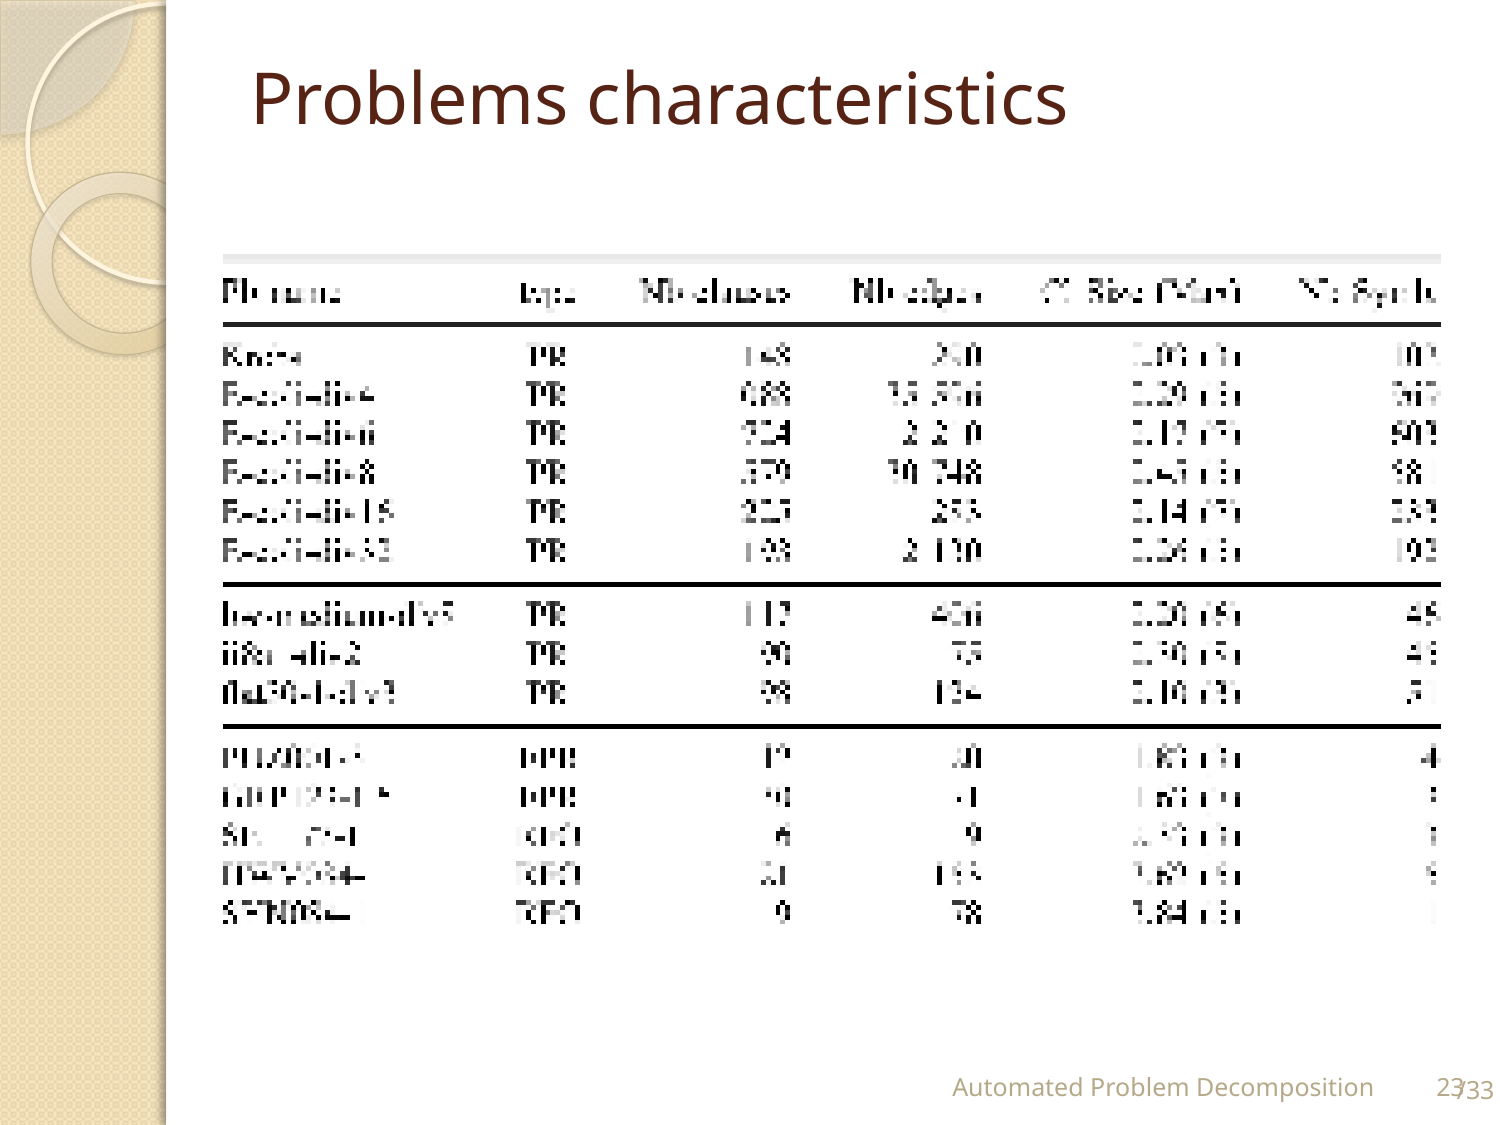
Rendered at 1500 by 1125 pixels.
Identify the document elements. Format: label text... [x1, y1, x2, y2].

footer Automated Problem Decomposition [937, 1035, 1413, 1113]
text_box /33 [1412, 1033, 1500, 1112]
title Problems characteristics [235, 45, 1466, 166]
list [189, 169, 1500, 1025]
